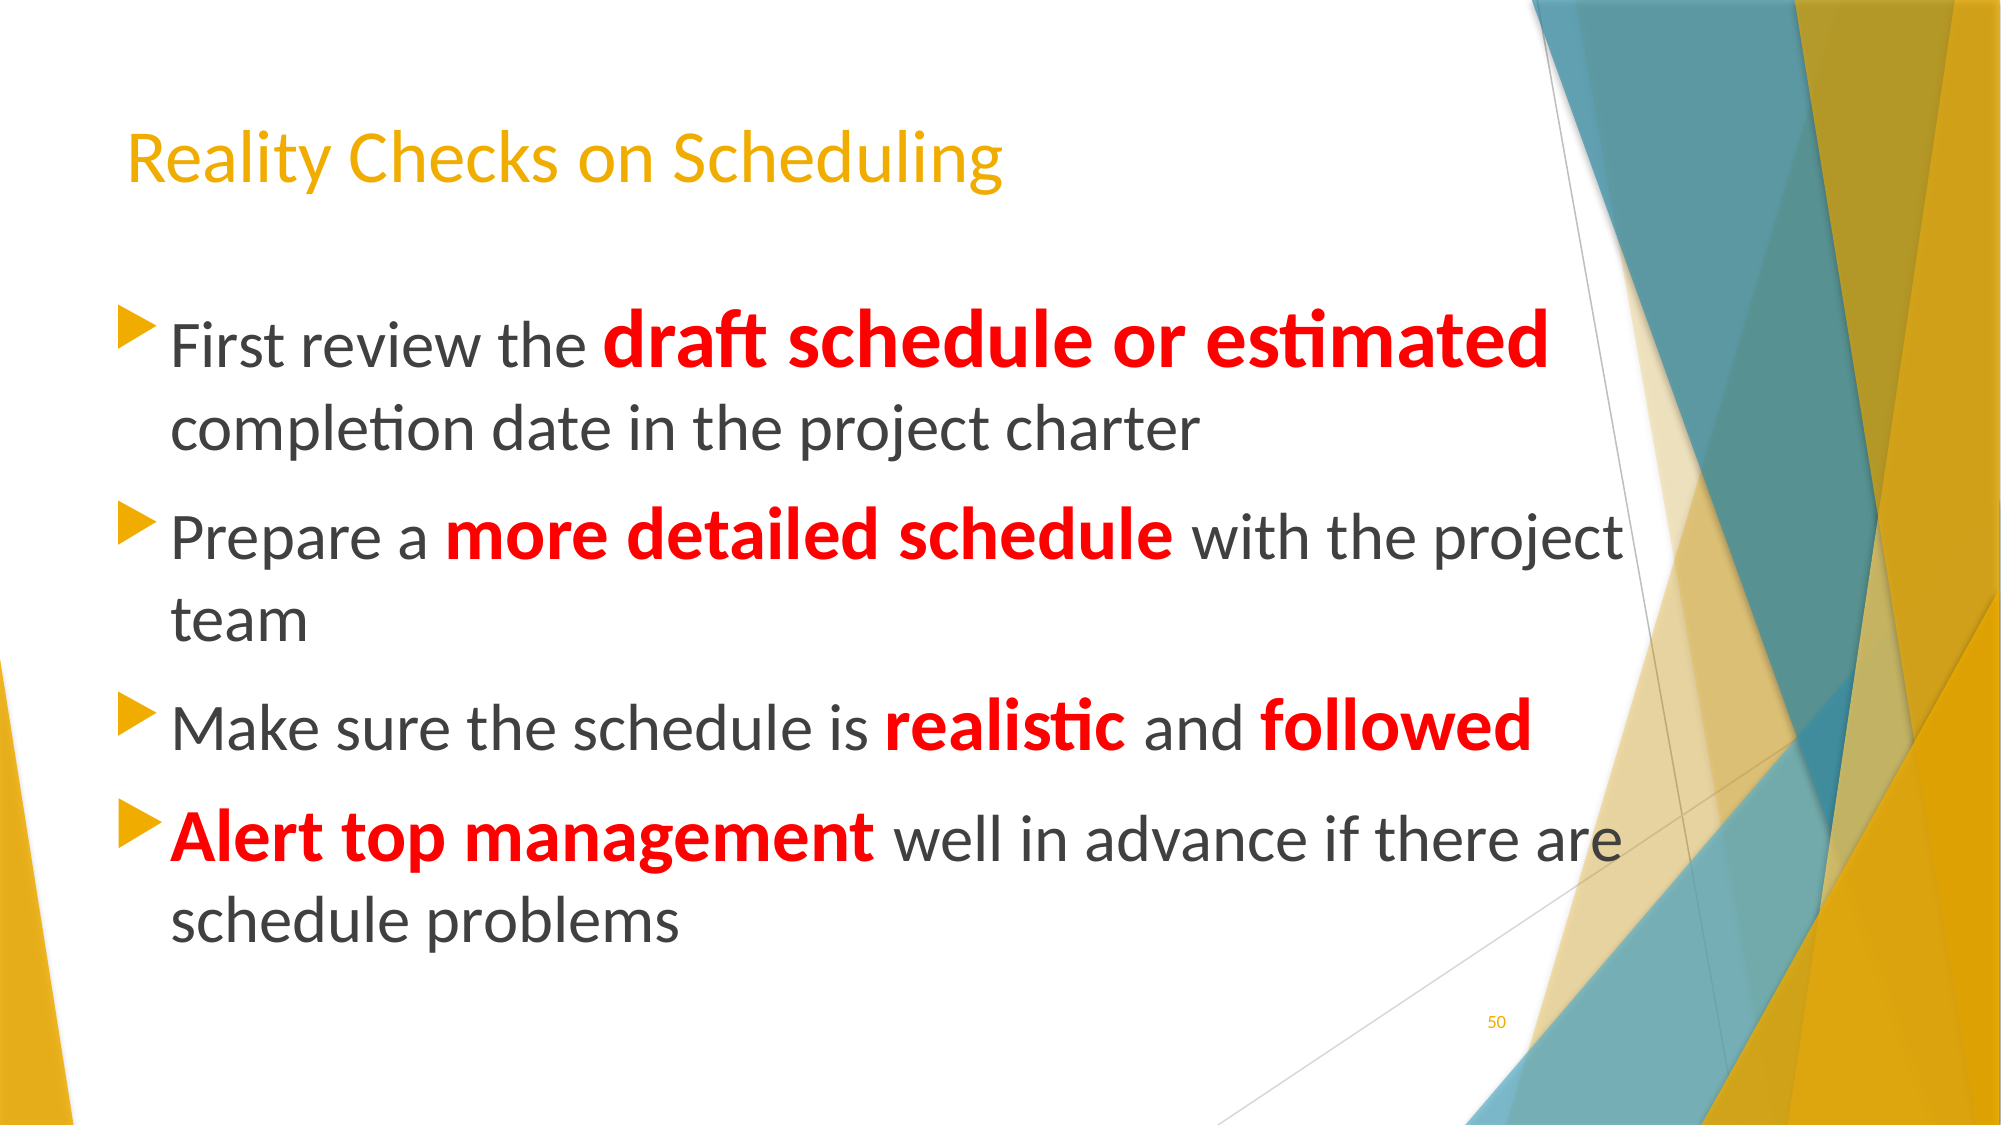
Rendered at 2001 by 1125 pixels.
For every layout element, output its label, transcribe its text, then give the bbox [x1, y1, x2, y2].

title Reality Checks on Scheduling [111, 99, 1522, 222]
list First review the draft schedule or estimated completion date in the project charter Prepare a more detailed schedule with the project team Make sure the schedule is realistic and followed Alert top management well in advance if there are schedule problems [98, 276, 1691, 913]
slide_number 50 [1409, 991, 1522, 1051]
